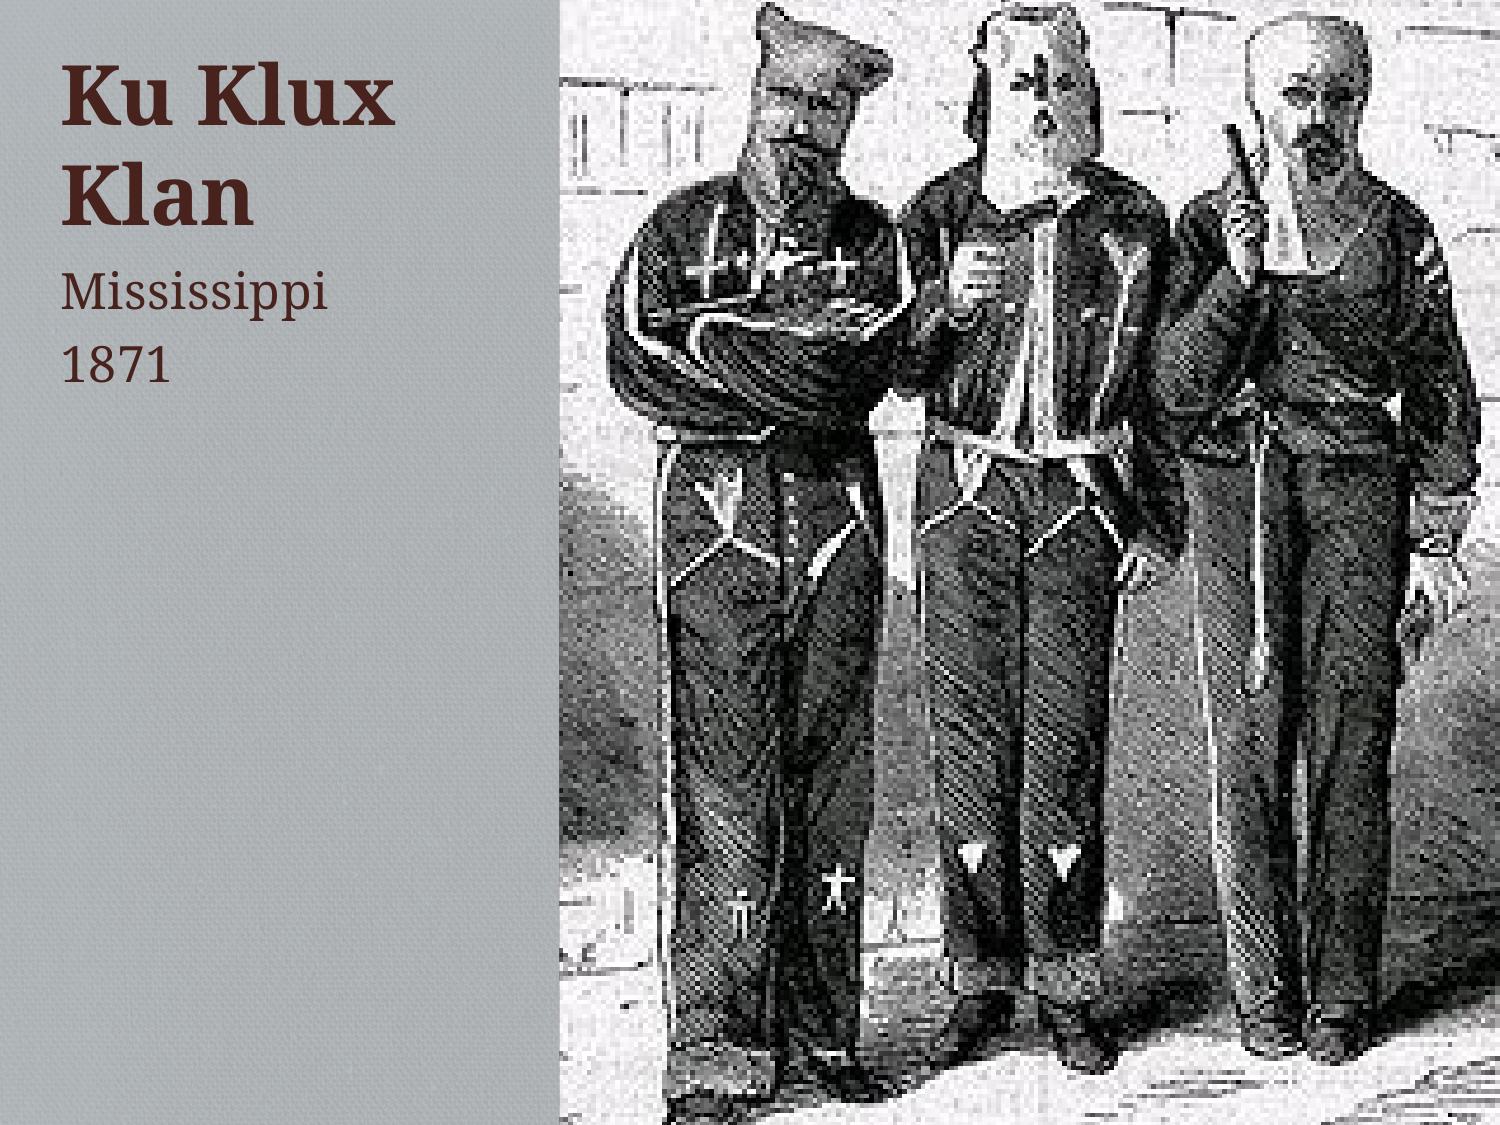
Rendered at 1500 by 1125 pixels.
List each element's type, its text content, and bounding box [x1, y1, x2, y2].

list Mississippi 1871 [45, 251, 510, 1025]
picture [559, 0, 1500, 1125]
title Ku Klux Klan [45, 37, 511, 250]
